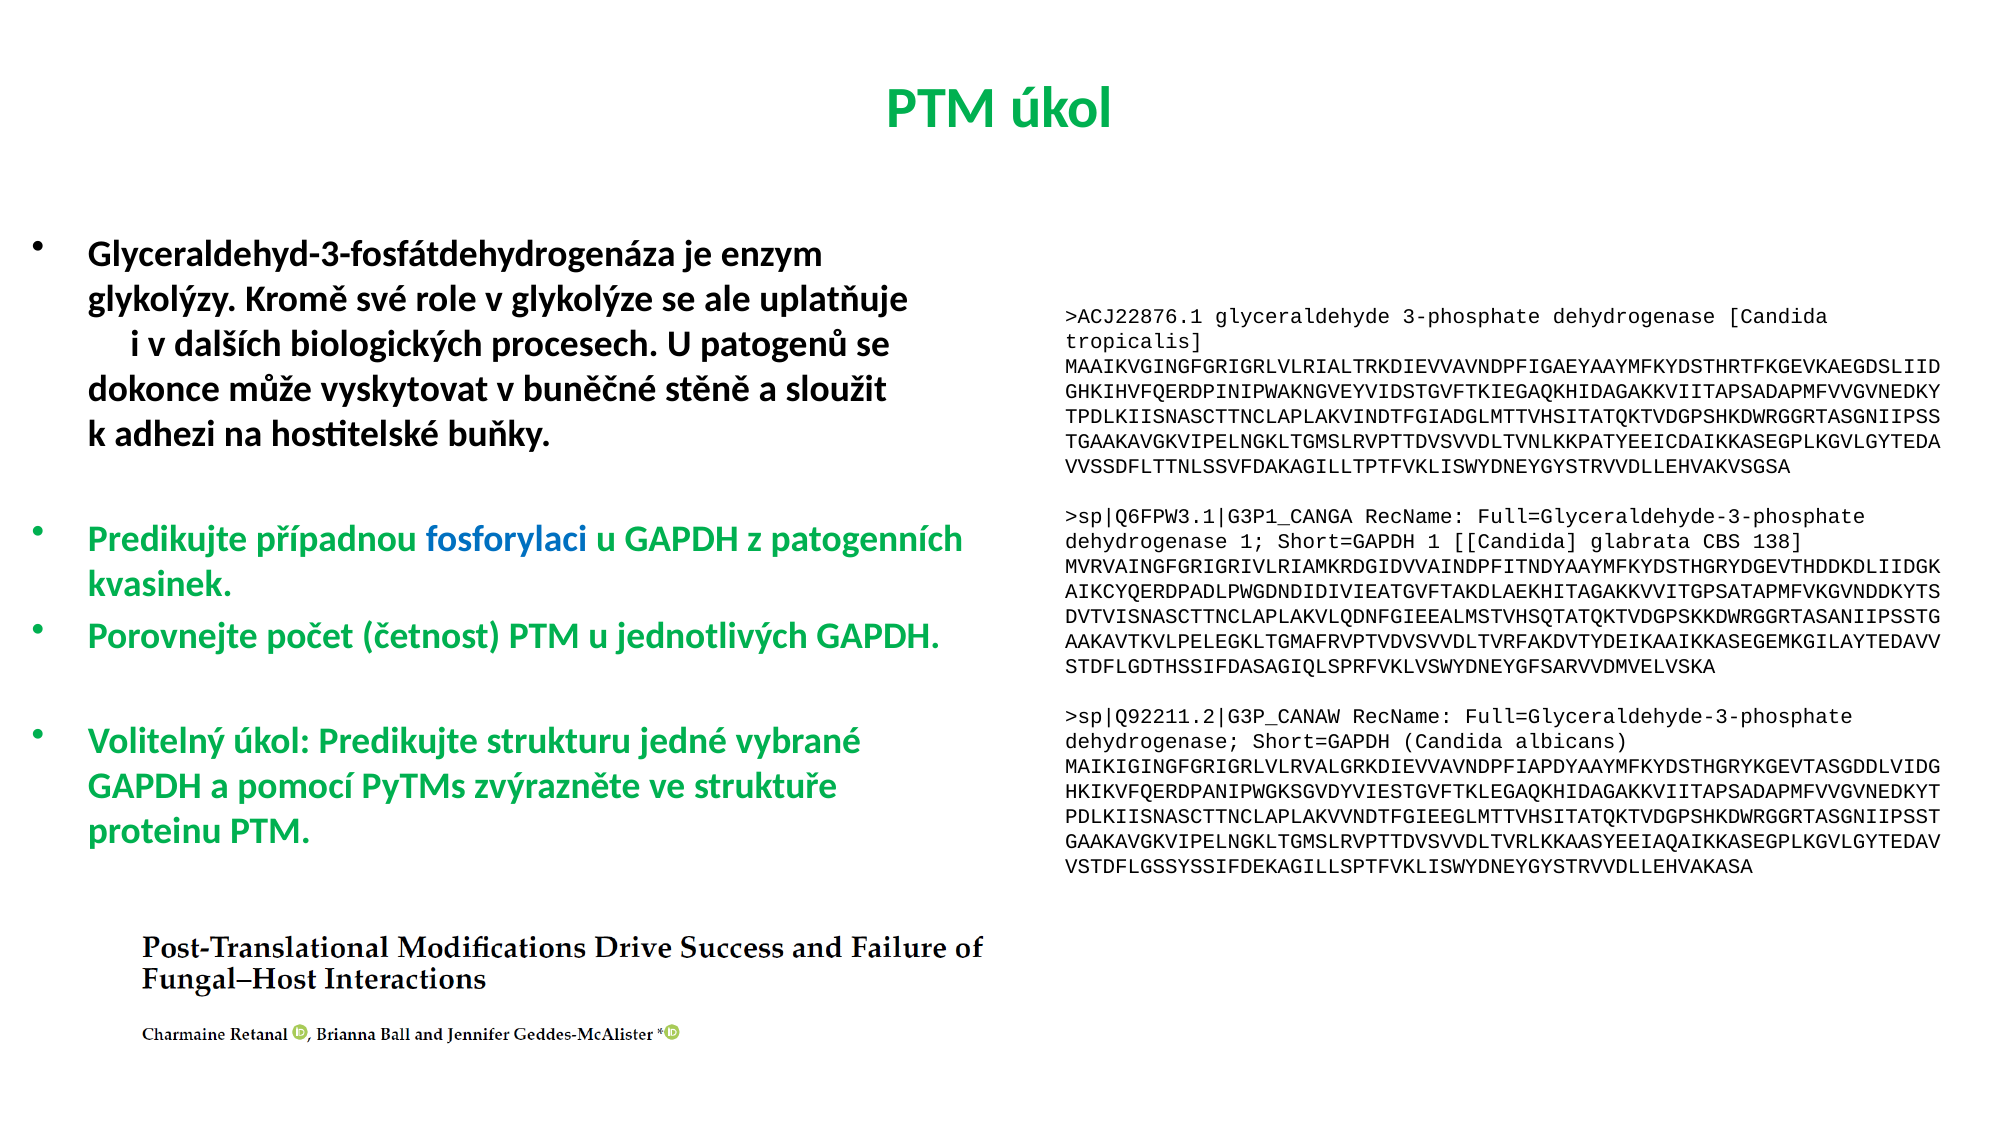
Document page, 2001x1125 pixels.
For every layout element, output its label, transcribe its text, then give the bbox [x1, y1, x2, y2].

picture [134, 930, 988, 1050]
text_box Glyceraldehyd-3-fosfátdehydrogenáza je enzym glykolýzy. Kromě své role v glykolýze se ale uplatňuje i v dalších biologických procesech. U patogenů se dokonce může vyskytovat v buněčné stěně a sloužit k adhezi na hostitelské buňky. Predikujte případnou fosforylaci u GAPDH z patogenních kvasinek. Porovnejte počet (četnost) PTM u jednotlivých GAPDH. Volitelný úkol: Predikujte strukturu jedné vybrané GAPDH a pomocí PyTMs zvýrazněte ve struktuře proteinu PTM. [16, 220, 988, 1016]
text_box PTM úkol [324, 61, 1675, 250]
text_box >ACJ22876.1 glyceraldehyde 3-phosphate dehydrogenase [Candida tropicalis] MAAIKVGINGFGRIGRLVLRIALTRKDIEVVAVNDPFIGAEYAAYMFKYDSTHRTFKGEVKAEGDSLIID GHKIHVFQERDPINIPWAKNGVEYVIDSTGVFTKIEGAQKHIDAGAKKVIITAPSADAPMFVVGVNEDKY TPDLKIISNASCTTNCLAPLAKVINDTFGIADGLMTTVHSITATQKTVDGPSHKDWRGGRTASGNIIPSS TGAAKAVGKVIPELNGKLTGMSLRVPTTDVSVVDLTVNLKKPATYEEICDAIKKASEGPLKGVLGYTEDA VVSSDFLTTNLSSVFDAKAGILLTPTFVKLISWYDNEYGYSTRVVDLLEHVAKVSGSA >sp|Q6FPW3.1|G3P1_CANGA RecName: Full=Glyceraldehyde-3-phosphate dehydrogenase 1; Short=GAPDH 1 [[Candida] glabrata CBS 138] MVRVAINGFGRIGRIVLRIAMKRDGIDVVAINDPFITNDYAAYMFKYDSTHGRYDGEVTHDDKDLIIDGK AIKCYQERDPADLPWGDNDIDIVIEATGVFTAKDLAEKHITAGAKKVVITGPSATAPMFVKGVNDDKYTS DVTVISNASCTTNCLAPLAKVLQDNFGIEEALMSTVHSQTATQKTVDGPSKKDWRGGRTASANIIPSSTG AAKAVTKVLPELEGKLTGMAFRVPTVDVSVVDLTVRFAKDVTYDEIKAAIKKASEGEMKGILAYTEDAVV STDFLGDTHSSIFDASAGIQLSPRFVKLVSWYDNEYGFSARVVDMVELVSKA >sp|Q92211.2|G3P_CANAW RecName: Full=Glyceraldehyde-3-phosphate dehydrogenase; Short=GAPDH (Candida albicans) MAIKIGINGFGRIGRLVLRVALGRKDIEVVAVNDPFIAPDYAAYMFKYDSTHGRYKGEVTASGDDLVIDG HKIKVFQERDPANIPWGKSGVDYVIESTGVFTKLEGAQKHIDAGAKKVIITAPSADAPMFVVGVNEDKYT PDLKIISNASCTTNCLAPLAKVVNDTFGIEEGLMTTVHSITATQKTVDGPSHKDWRGGRTASGNIIPSST GAAKAVGKVIPELNGKLTGMSLRVPTTDVSVVDLTVRLKKAASYEEIAQAIKKASEGPLKGVLGYTEDAV VSTDFLGSSYSSIFDEKAGILLSPTFVKLISWYDNEYGYSTRVVDLLEHVAKASA [1050, 295, 1974, 935]
